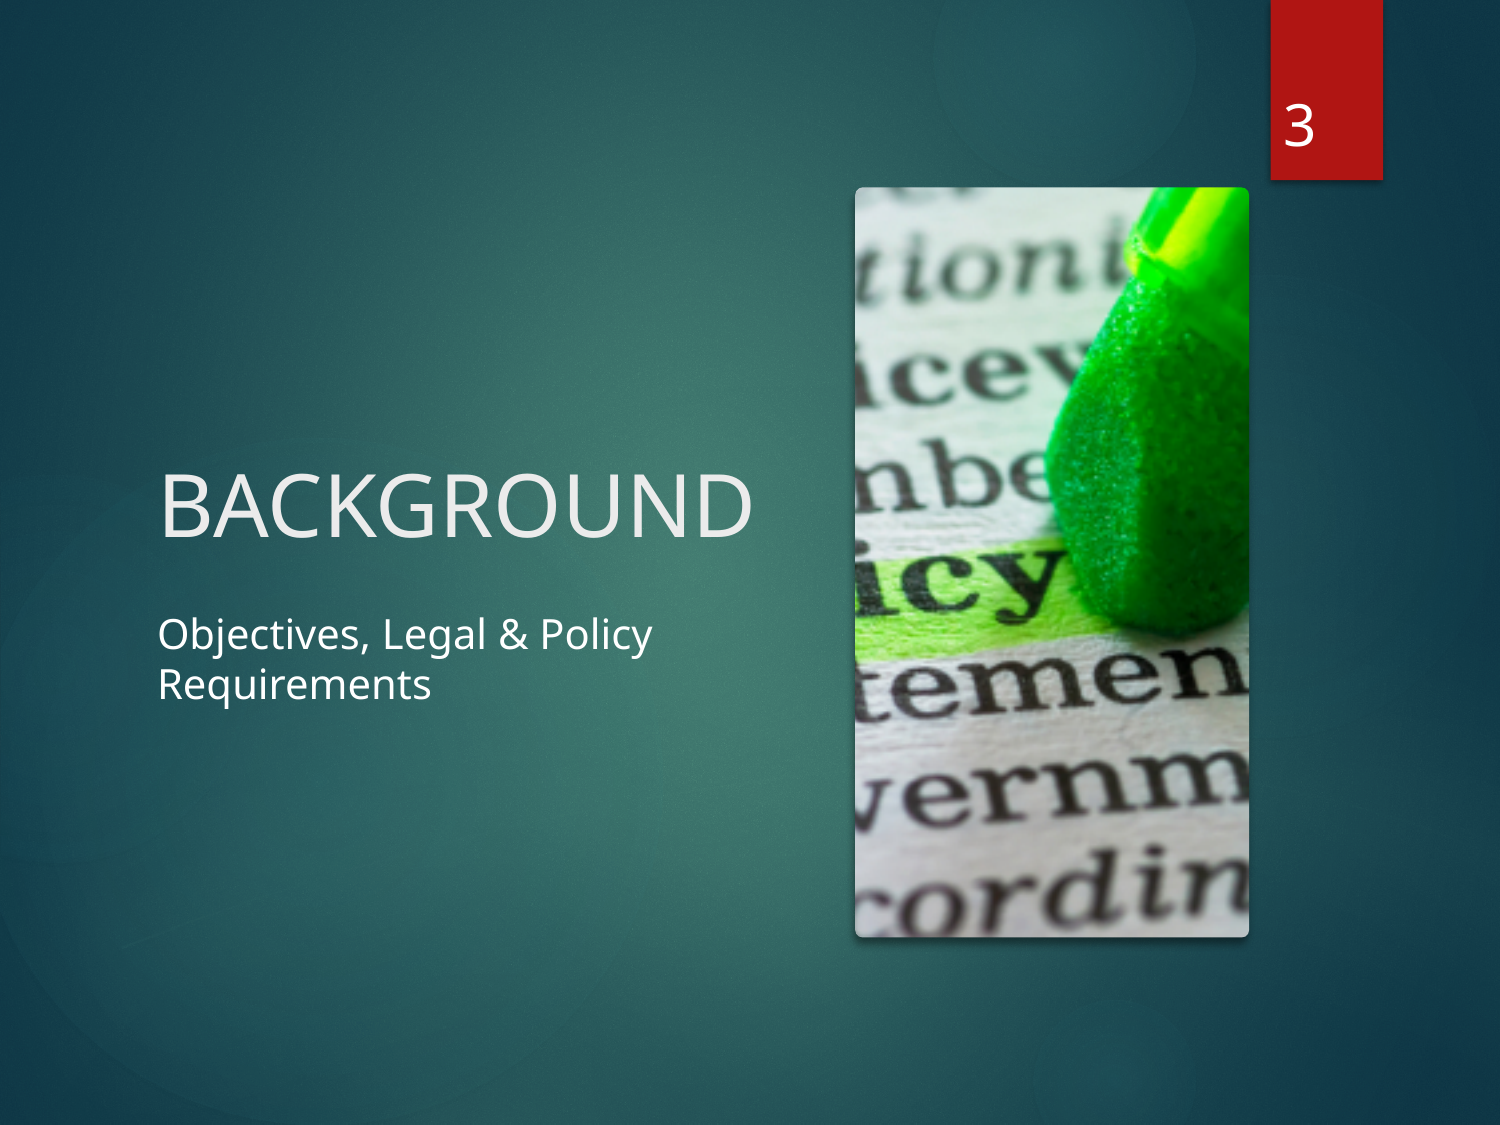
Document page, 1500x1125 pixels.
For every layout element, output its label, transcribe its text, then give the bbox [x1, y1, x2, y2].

slide_number 3 [1268, 48, 1372, 175]
list Objectives, Legal & Policy Requirements [142, 600, 768, 825]
title BACKGROUND [142, 304, 813, 563]
picture [854, 187, 1250, 938]
